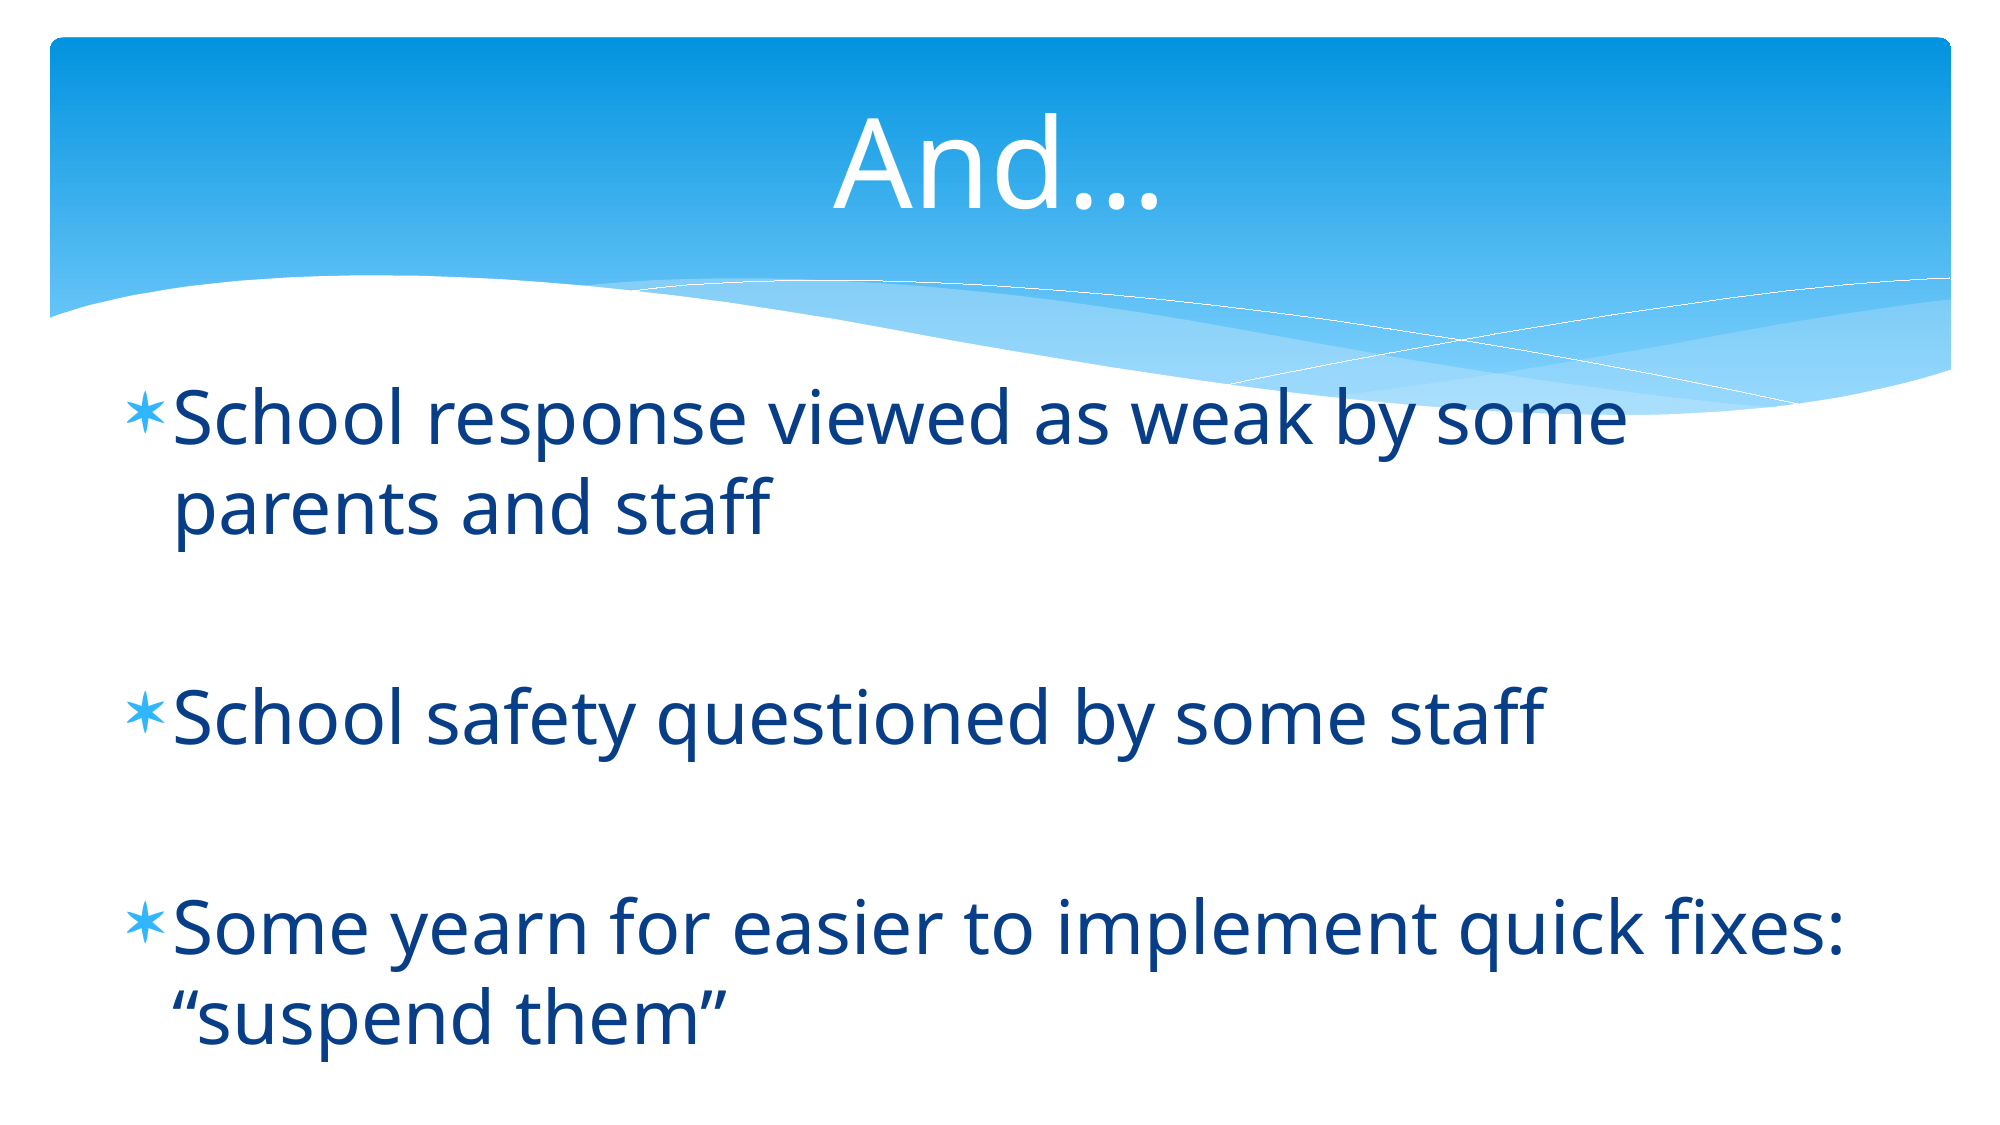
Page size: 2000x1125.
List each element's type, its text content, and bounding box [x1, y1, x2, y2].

title And… [99, 55, 1900, 261]
list School response viewed as weak by some parents and staff School safety questioned by some staff Some yearn for easier to implement quick fixes: “suspend them” “This doesn’t prepare them for the real world” [112, 362, 1900, 929]
